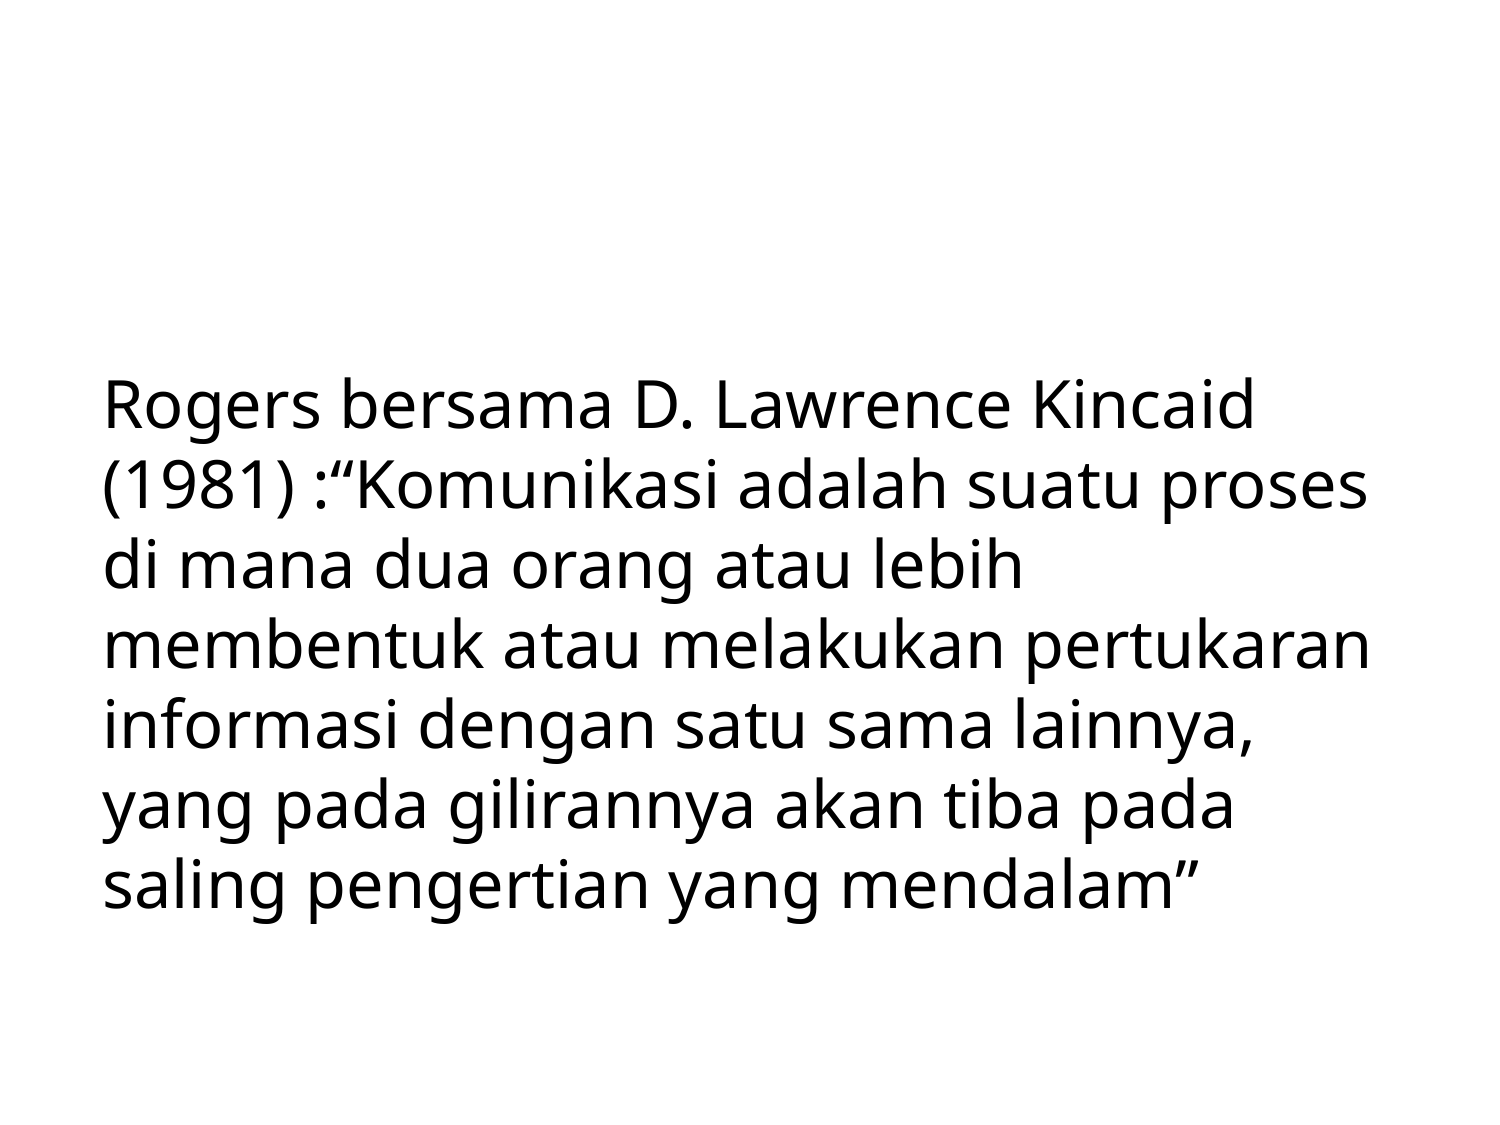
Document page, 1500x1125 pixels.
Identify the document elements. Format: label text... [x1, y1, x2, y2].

text_box Rogers bersama D. Lawrence Kincaid (1981) :“Komunikasi adalah suatu proses di mana dua orang atau lebih membentuk atau melakukan pertukaran informasi dengan satu sama lainnya, yang pada gilirannya akan tiba pada saling pengertian yang mendalam” [87, 274, 1425, 930]
